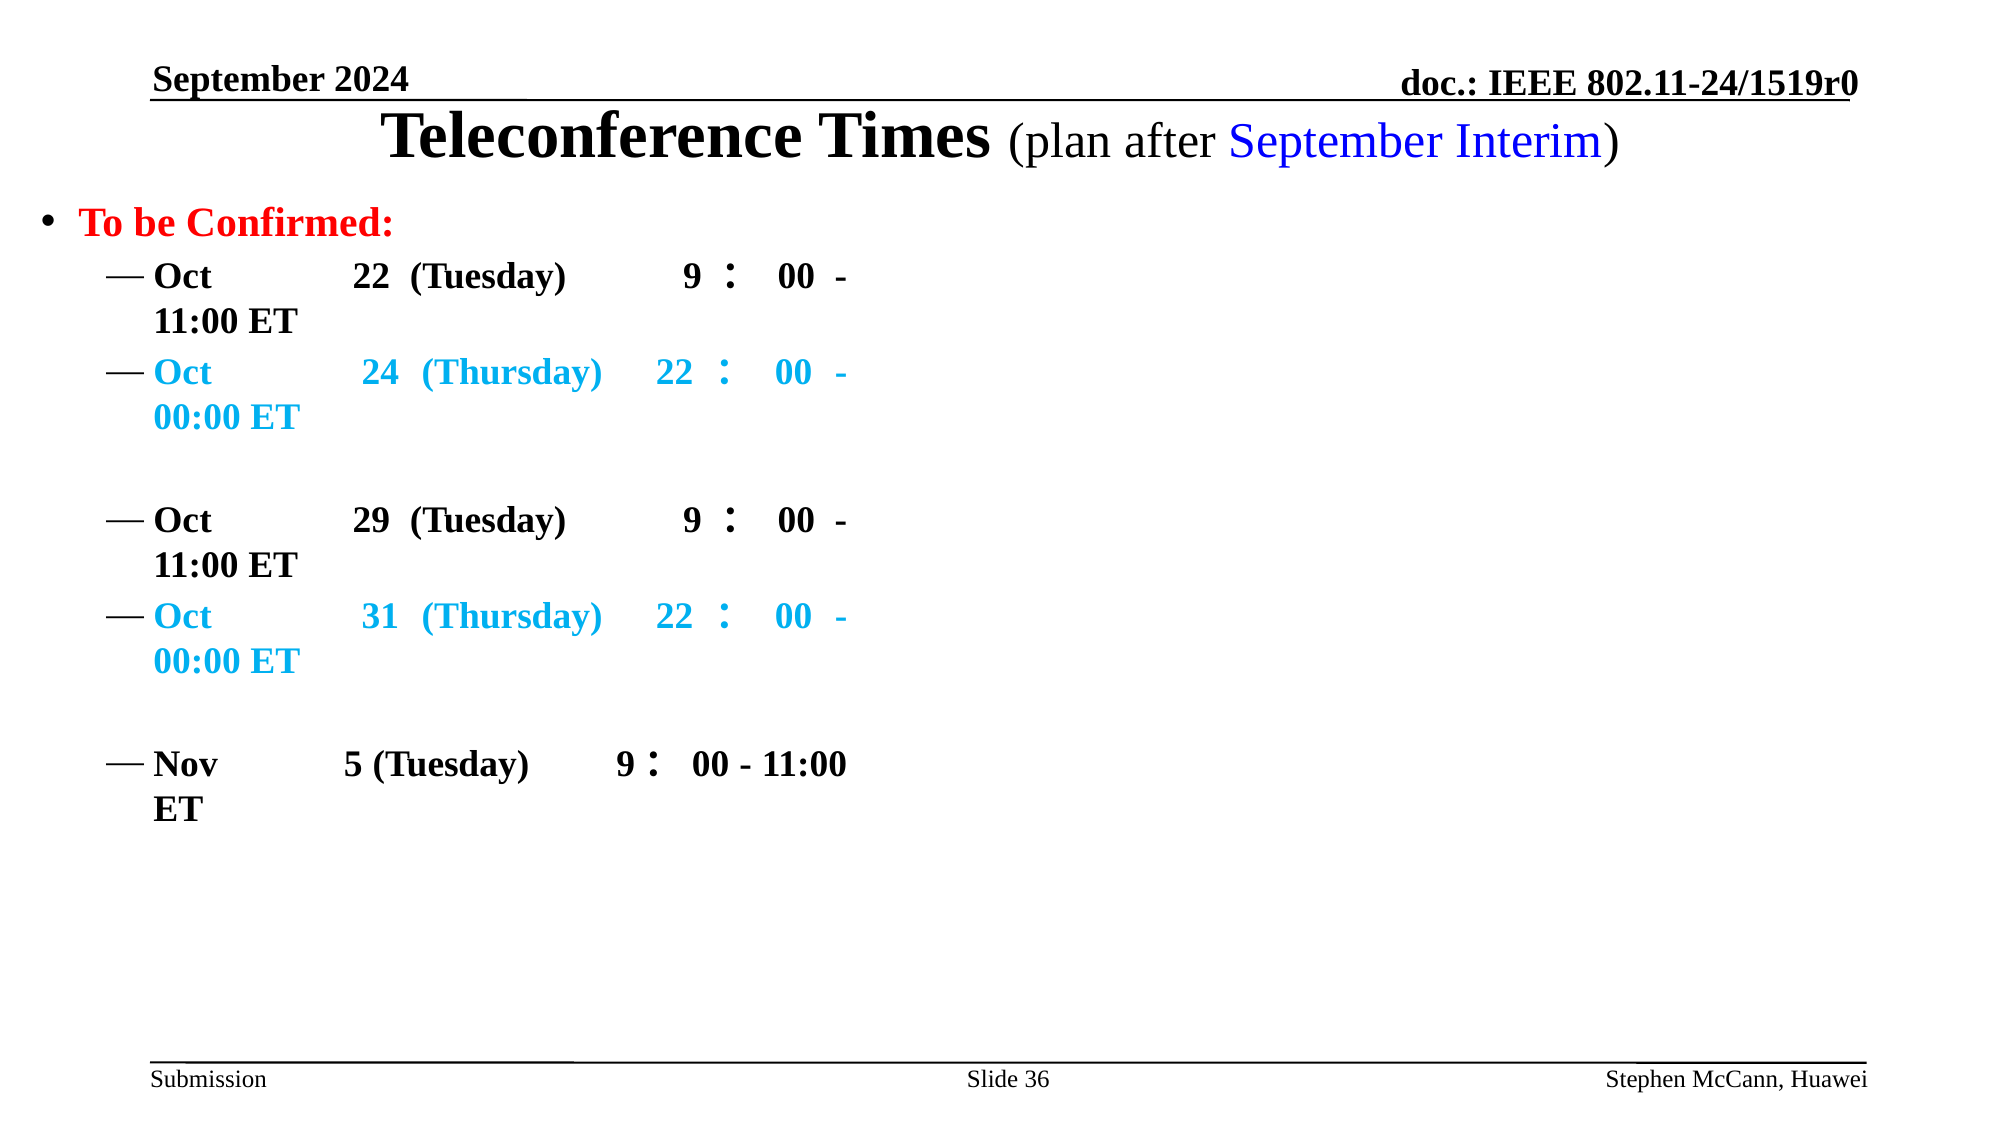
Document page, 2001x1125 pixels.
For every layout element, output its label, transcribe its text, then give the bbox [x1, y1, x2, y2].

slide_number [152, 54, 563, 100]
text_box Teleconference Times (plan after September Interim) [0, 87, 2000, 175]
text_box To be Confirmed: Oct 22 (Tuesday) 9：00 - 11:00 ET Oct 24 (Thursday) 22：00 - 00:00 ET Oct 29 (Tuesday) 9：00 - 11:00 ET Oct 31 (Thursday) 22：00 - 00:00 ET Nov 5 (Tuesday) 9：00 - 11:00 ET [25, 187, 863, 1051]
footer Stephen McCann, Huawei [1171, 1061, 1869, 1093]
slide_number Slide 36 [950, 1061, 1067, 1123]
